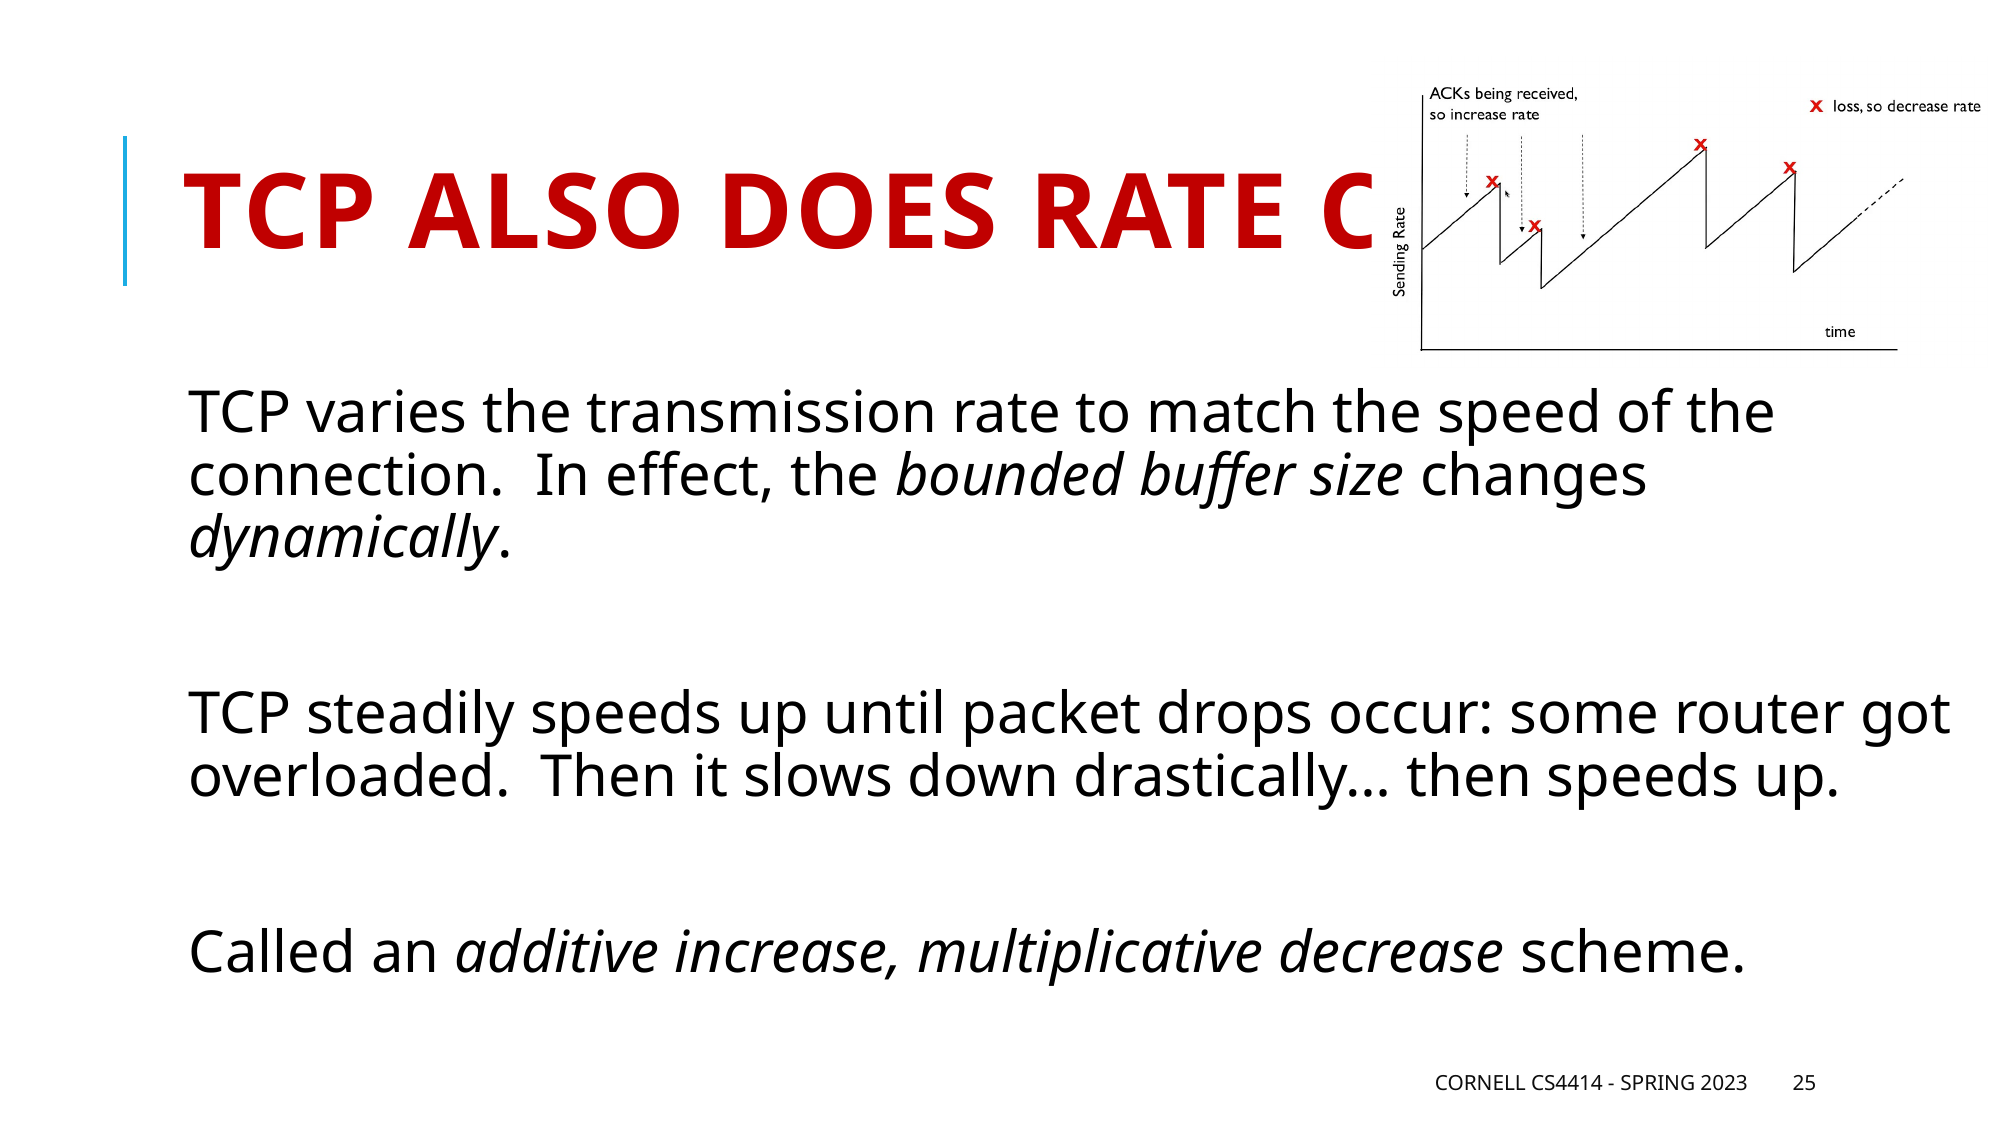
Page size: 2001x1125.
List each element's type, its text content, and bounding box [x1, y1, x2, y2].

slide_number 25 [1777, 1061, 1938, 1107]
footer Cornell CS4414 - Spring 2023 [794, 1061, 1763, 1107]
picture [1371, 56, 1988, 368]
title TCP also does rate control [168, 96, 1364, 342]
list TCP varies the transmission rate to match the speed of the connection. In effect, the bounded buffer size changes dynamically. TCP steadily speeds up until packet drops occur: some router got overloaded. Then it slows down drastically… then speeds up. Called an additive increase, multiplicative decrease scheme. [168, 375, 1988, 1035]
